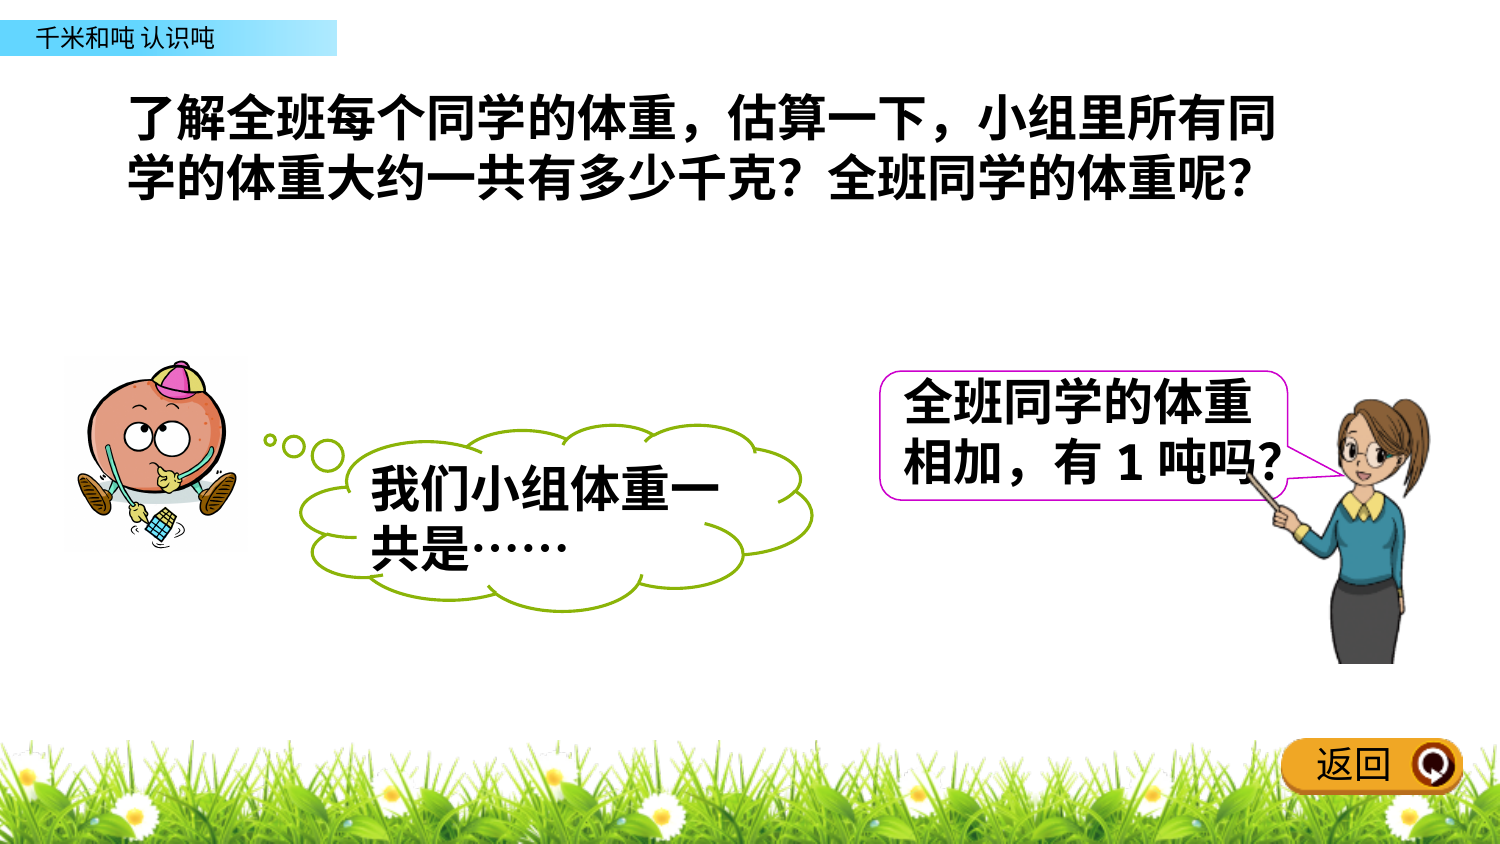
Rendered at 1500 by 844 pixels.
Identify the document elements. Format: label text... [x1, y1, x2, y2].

picture [64, 356, 248, 552]
text_box 了解全班每个同学的体重，估算一下，小组里所有同学的体重大约一共有多少千克？全班同学的体重呢？ [112, 79, 1309, 214]
picture [1245, 397, 1432, 664]
picture [0, 740, 1500, 844]
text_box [1281, 733, 1464, 795]
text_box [879, 362, 1309, 516]
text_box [300, 424, 813, 612]
